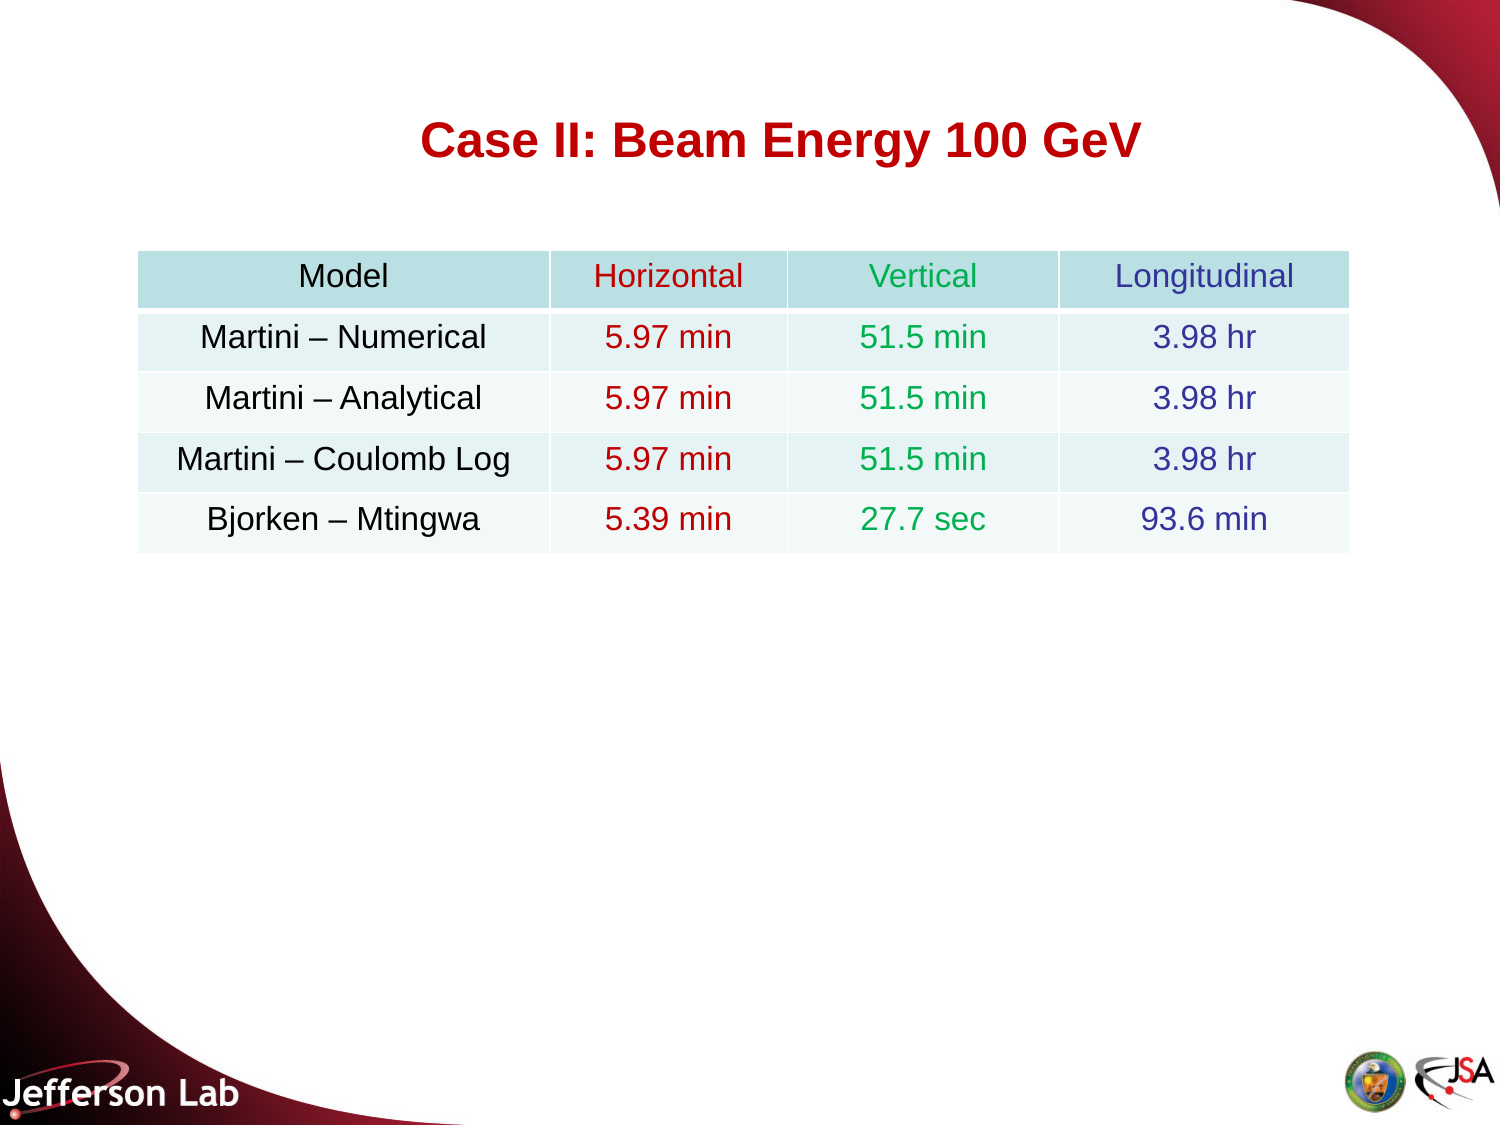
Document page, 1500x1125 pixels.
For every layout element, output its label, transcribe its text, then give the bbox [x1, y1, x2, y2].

table_cell 27.7 sec [788, 494, 1058, 553]
table_cell 3.98 hr [1060, 373, 1349, 432]
table_cell 93.6 min [1060, 494, 1349, 553]
table_cell Martini – Coulomb Log [138, 433, 549, 492]
table_header Horizontal [551, 251, 787, 308]
table_header Vertical [788, 251, 1058, 308]
table_cell 51.5 min [788, 314, 1058, 371]
table_cell 3.98 hr [1060, 314, 1349, 371]
table_cell Martini – Numerical [138, 314, 549, 371]
table_cell 5.97 min [551, 314, 787, 371]
table_cell 51.5 min [788, 373, 1058, 432]
table_cell Martini – Analytical [138, 373, 549, 432]
table_cell Bjorken – Mtingwa [138, 494, 549, 553]
table_cell 5.97 min [551, 433, 787, 492]
text_box Case II: Beam Energy 100 GeV [362, 99, 1200, 175]
table_cell 5.97 min [551, 373, 787, 432]
picture [0, 0, 1500, 1125]
table_cell 51.5 min [788, 433, 1058, 492]
table_header Longitudinal [1060, 251, 1349, 308]
table_header Model [138, 251, 549, 308]
table_cell 5.39 min [551, 494, 787, 553]
table_cell 3.98 hr [1060, 433, 1349, 492]
